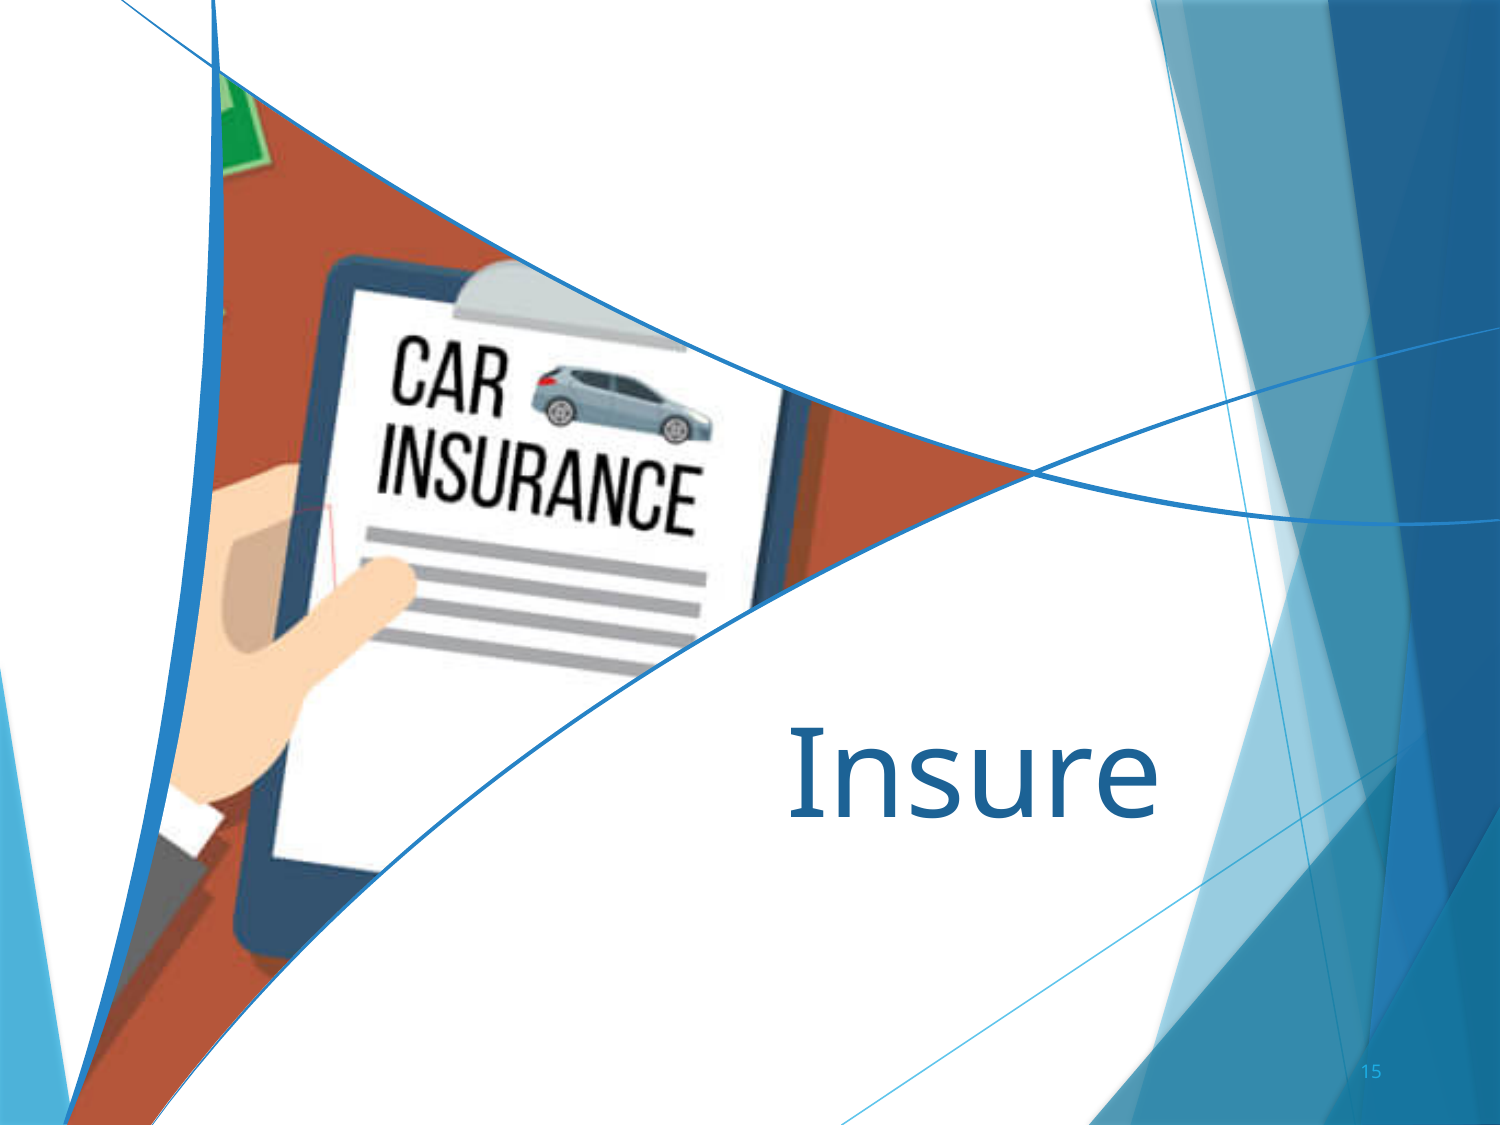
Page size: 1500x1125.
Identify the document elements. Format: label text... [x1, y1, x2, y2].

slide_number 15 [1059, 1042, 1397, 1103]
picture [66, 72, 1032, 1125]
title Insure [1035, 608, 1178, 851]
